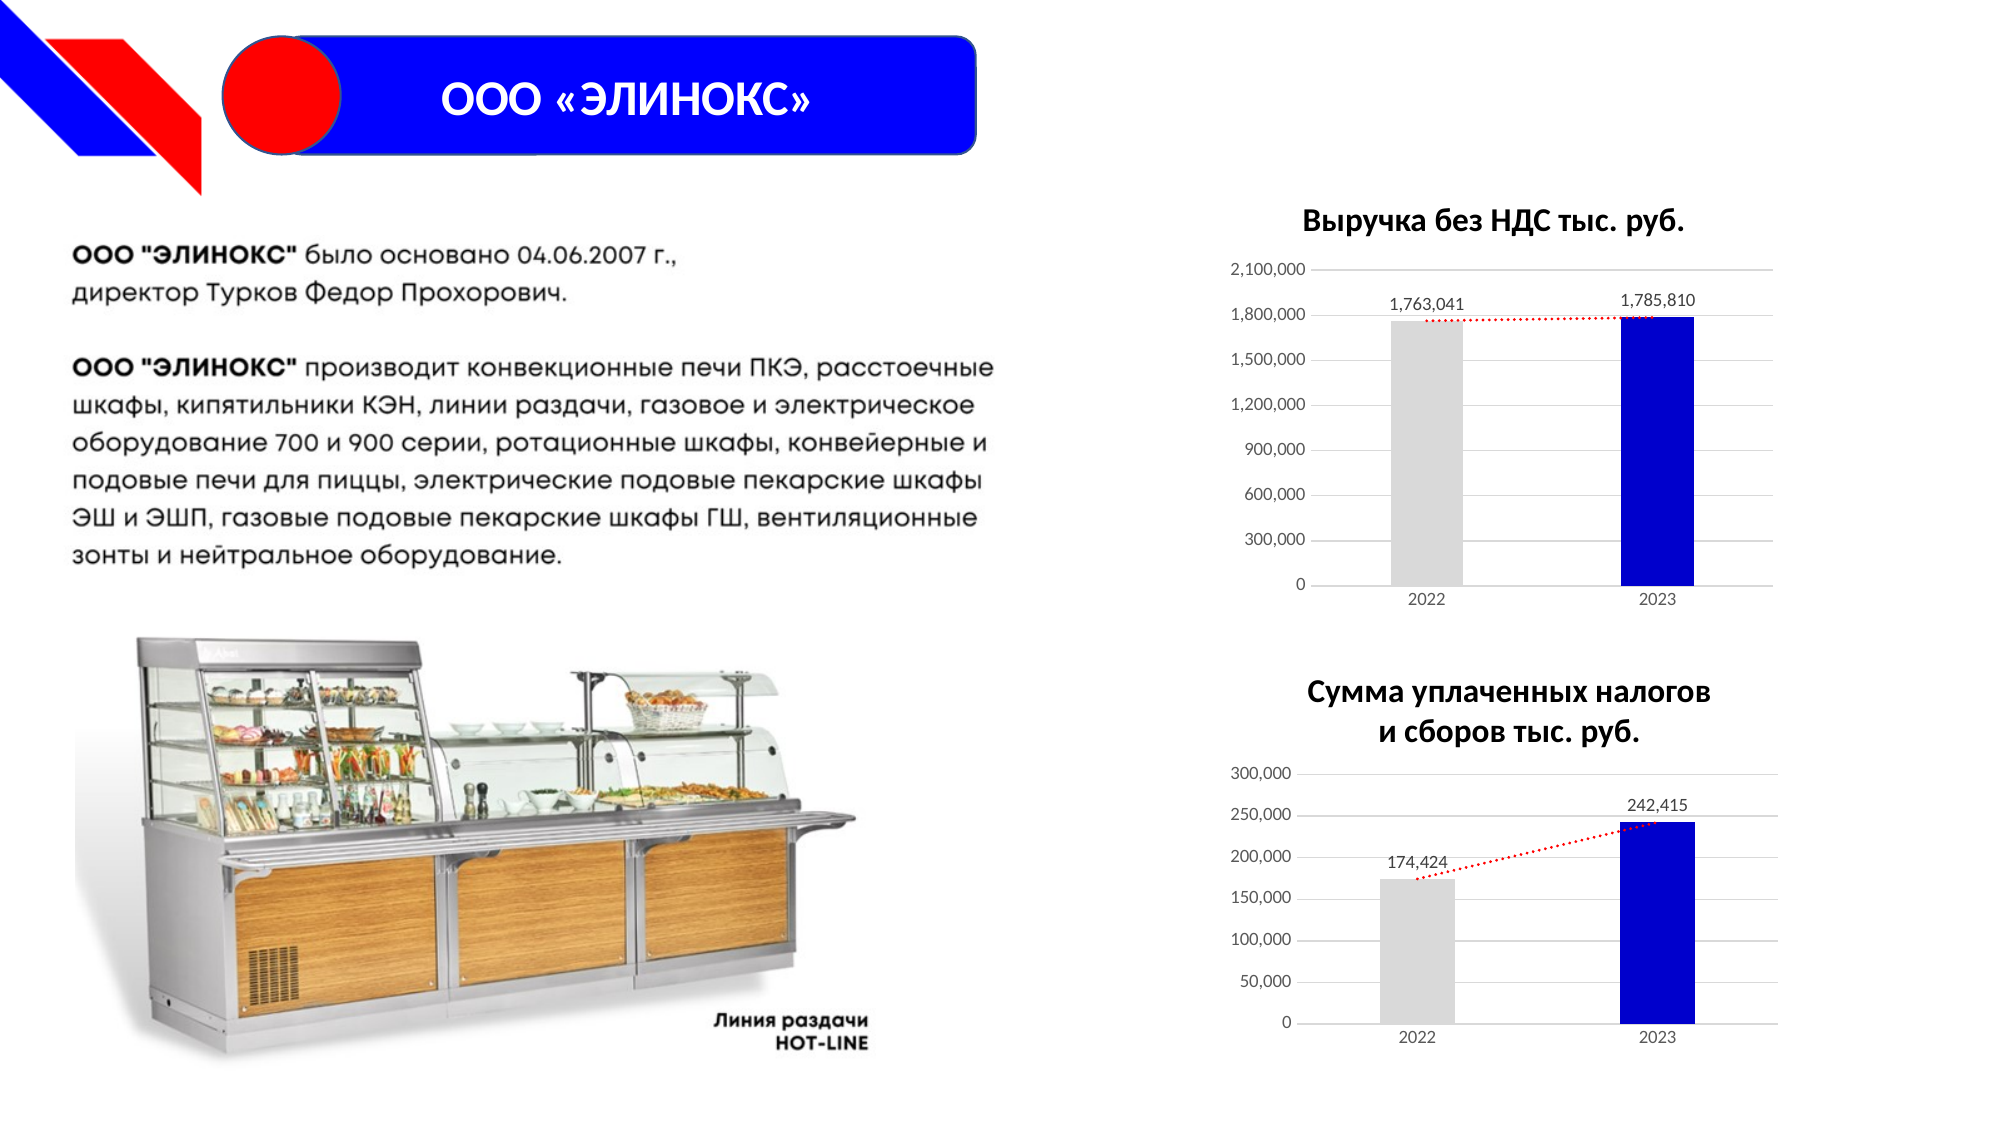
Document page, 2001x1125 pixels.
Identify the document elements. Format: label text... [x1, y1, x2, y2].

picture [75, 617, 886, 1076]
text_box Выручка без НДС тыс. руб. [1287, 183, 1761, 253]
picture [0, 0, 208, 206]
chart [1218, 253, 1785, 618]
text_box Сумма уплаченных налогов и сборов тыс. руб. [1287, 674, 1732, 745]
text_box ООО «ЭЛИНОКС» [295, 35, 977, 156]
text_box [221, 35, 342, 156]
picture [54, 235, 1011, 577]
chart [1218, 759, 1790, 1055]
